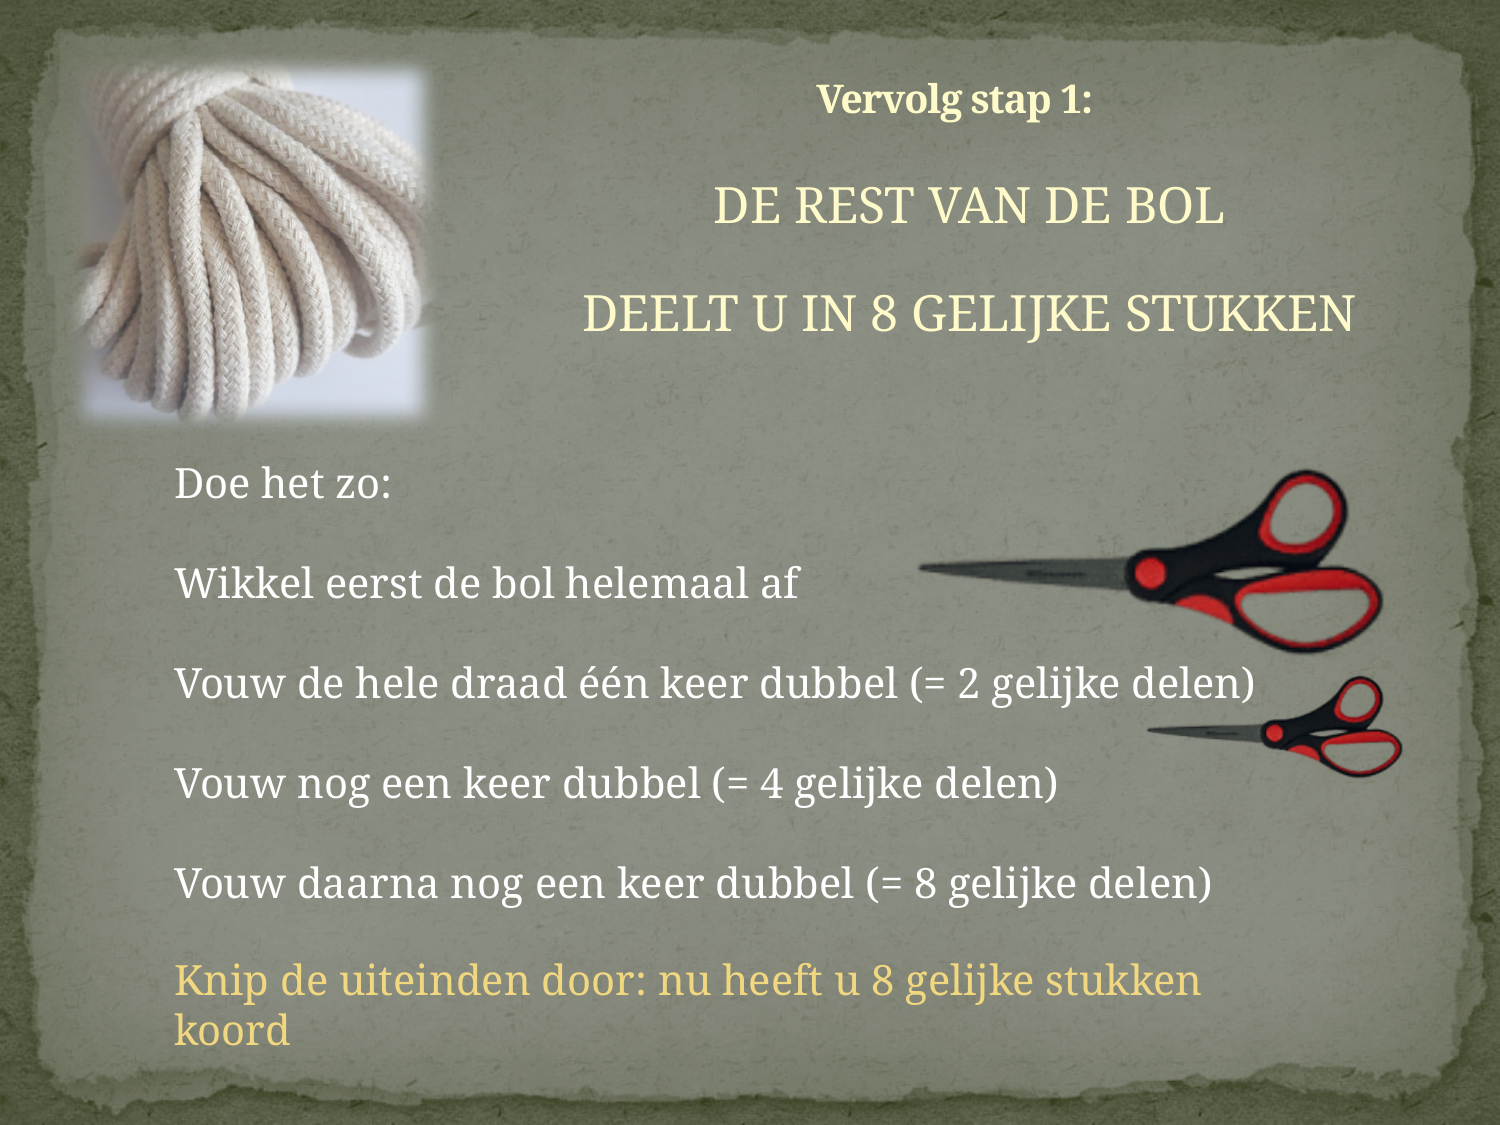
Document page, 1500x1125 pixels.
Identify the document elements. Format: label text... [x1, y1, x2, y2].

list DE REST VAN DE BOL DEELT U IN 8 GELIJKE STUKKEN [550, 151, 1390, 449]
text_box Vervolg stap 1: [801, 30, 1139, 129]
text_box Knip de uiteinden door: nu heeft u 8 gelijke stukken koord [159, 946, 1270, 1062]
picture [920, 326, 1406, 859]
picture [65, 52, 442, 436]
text_box Doe het zo: Wikkel eerst de bol helemaal af Vouw de hele draad één keer dubbel (= 2 gelijke delen) Vouw nog een keer dubbel (= 4 gelijke delen) Vouw daarna nog een keer dubbel (= 8 gelijke delen) [159, 449, 1307, 915]
